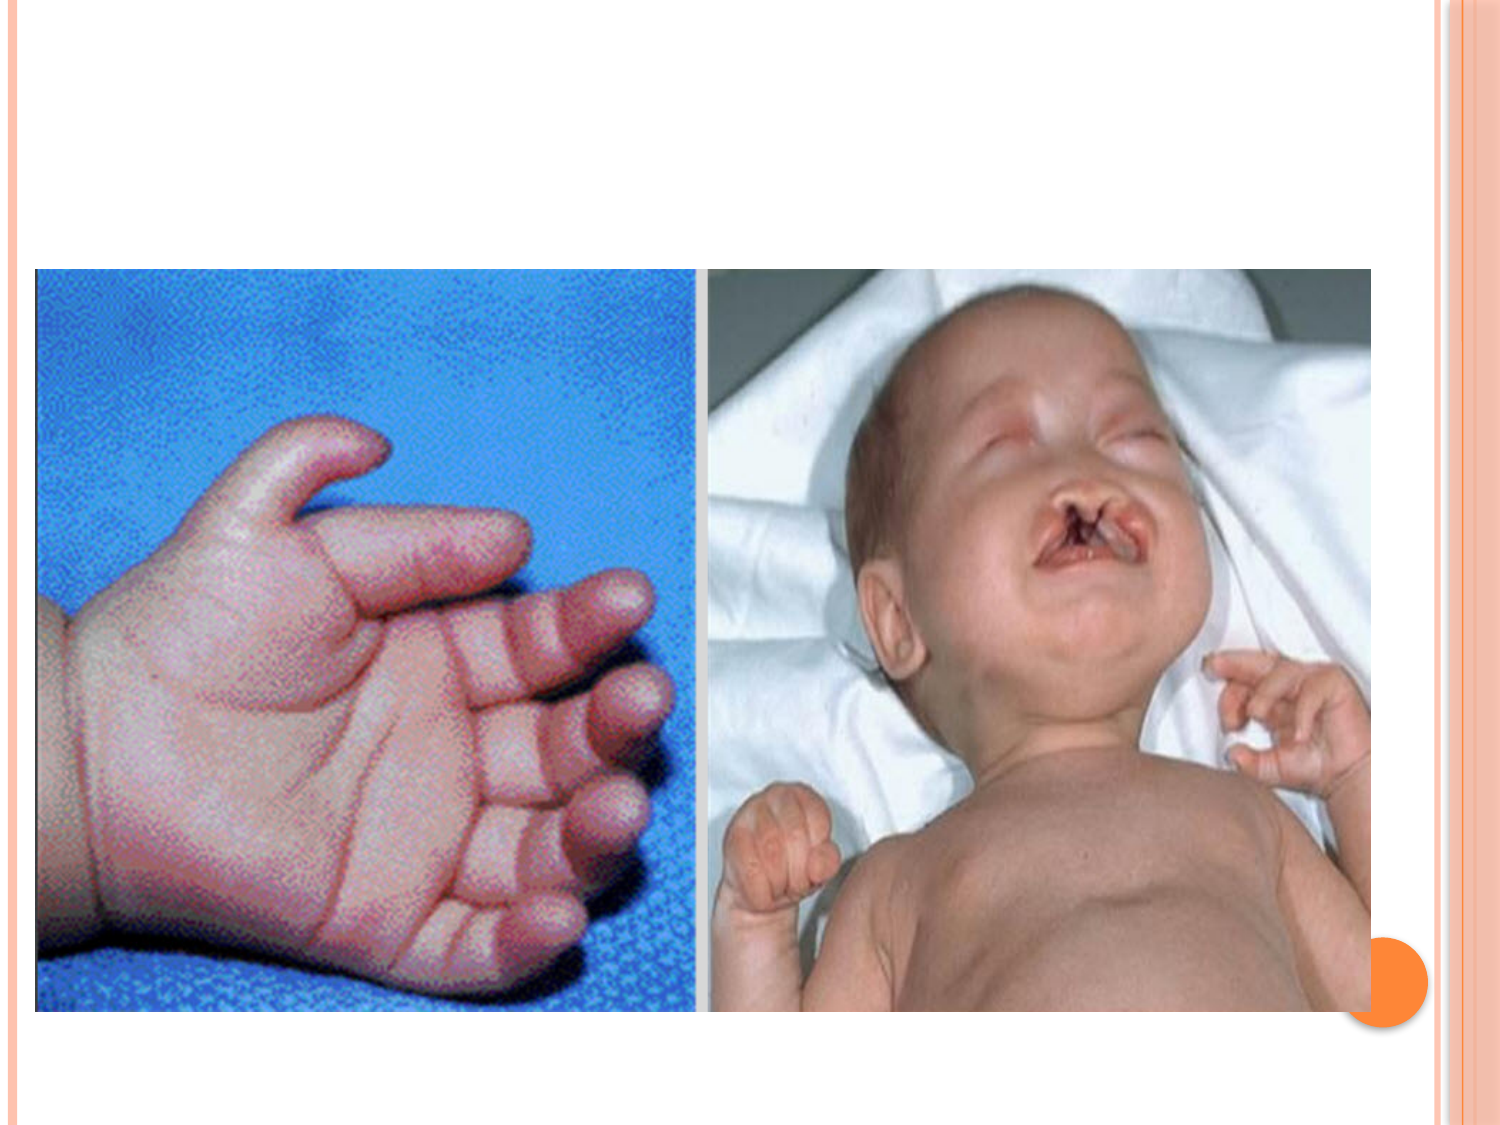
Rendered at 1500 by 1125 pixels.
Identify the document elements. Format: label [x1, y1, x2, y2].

list [34, 268, 1371, 1013]
